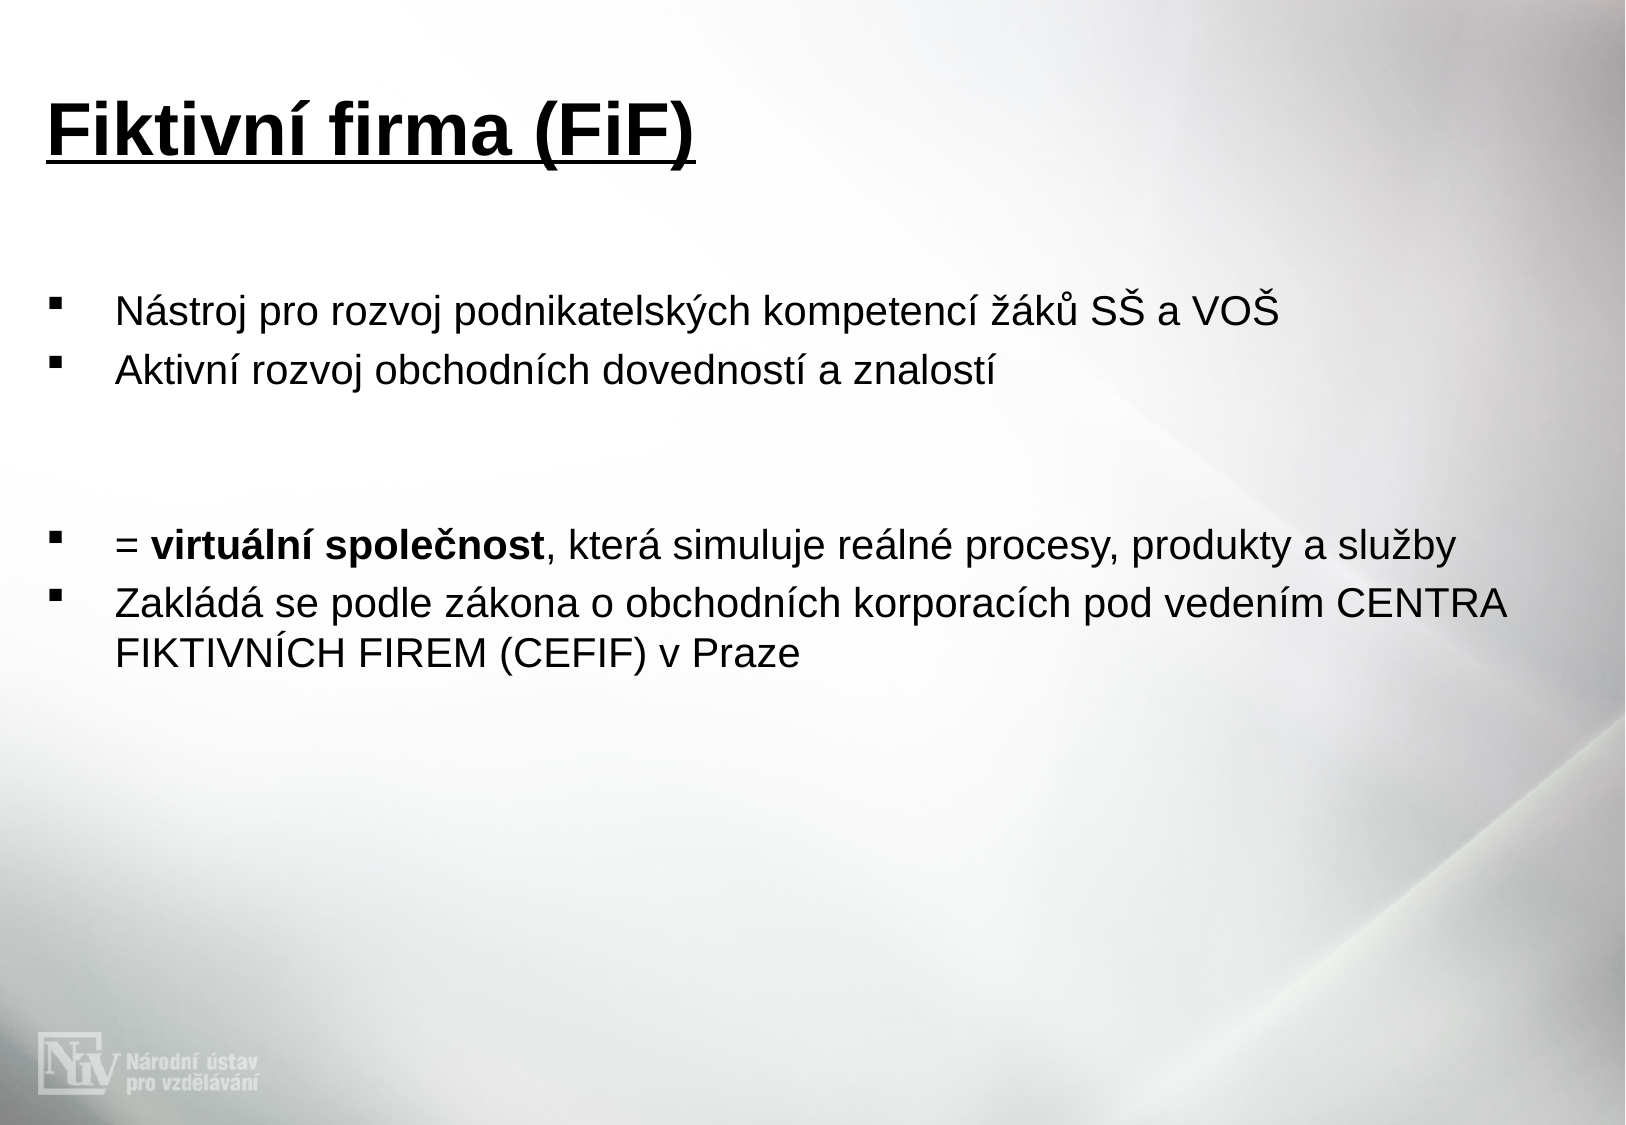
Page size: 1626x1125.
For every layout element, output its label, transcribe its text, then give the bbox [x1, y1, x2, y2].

picture [0, 0, 1626, 1125]
list Fiktivní firma (FiF) Nástroj pro rozvoj podnikatelských kompetencí žáků SŠ a VOŠ Aktivní rozvoj obchodních dovedností a znalostí = virtuální společnost, která simuluje reálné procesy, produkty a služby Zakládá se podle zákona o obchodních korporacích pod vedením CENTRA FIKTIVNÍCH FIREM (CEFIF) v Praze [32, 73, 1569, 1019]
